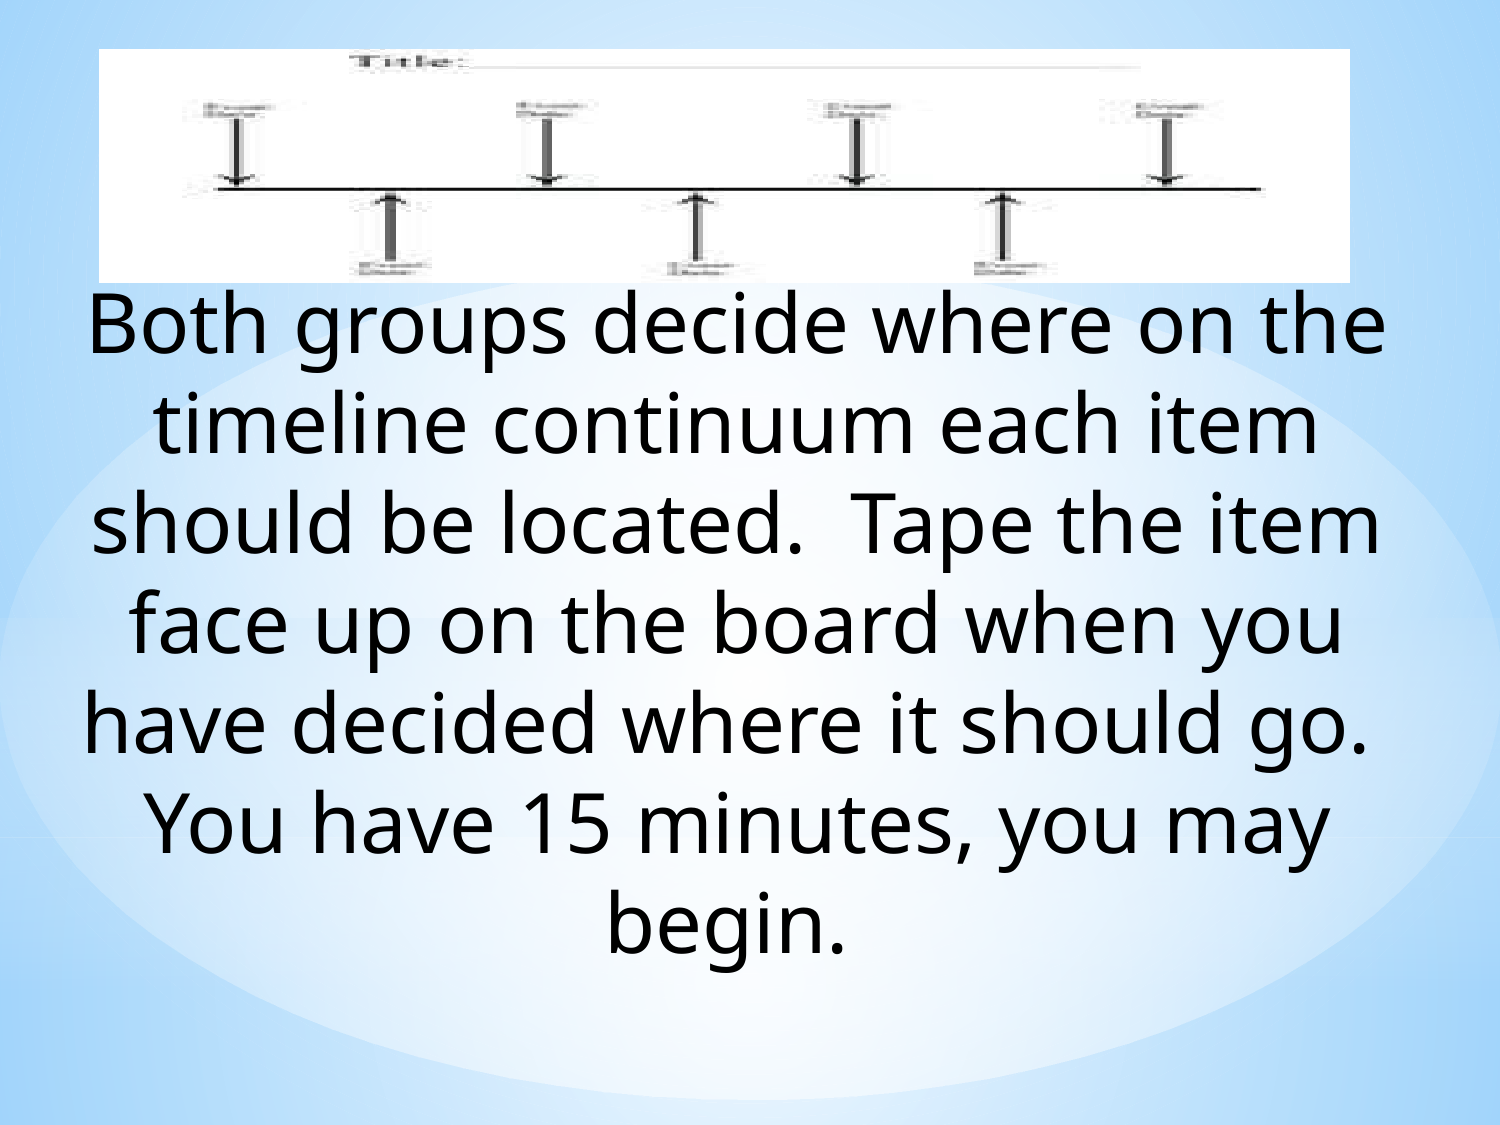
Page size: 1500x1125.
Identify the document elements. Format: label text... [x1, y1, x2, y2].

text_box Both groups decide where on the timeline continuum each item should be located. Tape the item face up on the board when you have decided where it should go. You have 15 minutes, you may begin. [50, 262, 1425, 978]
picture [99, 49, 1351, 283]
